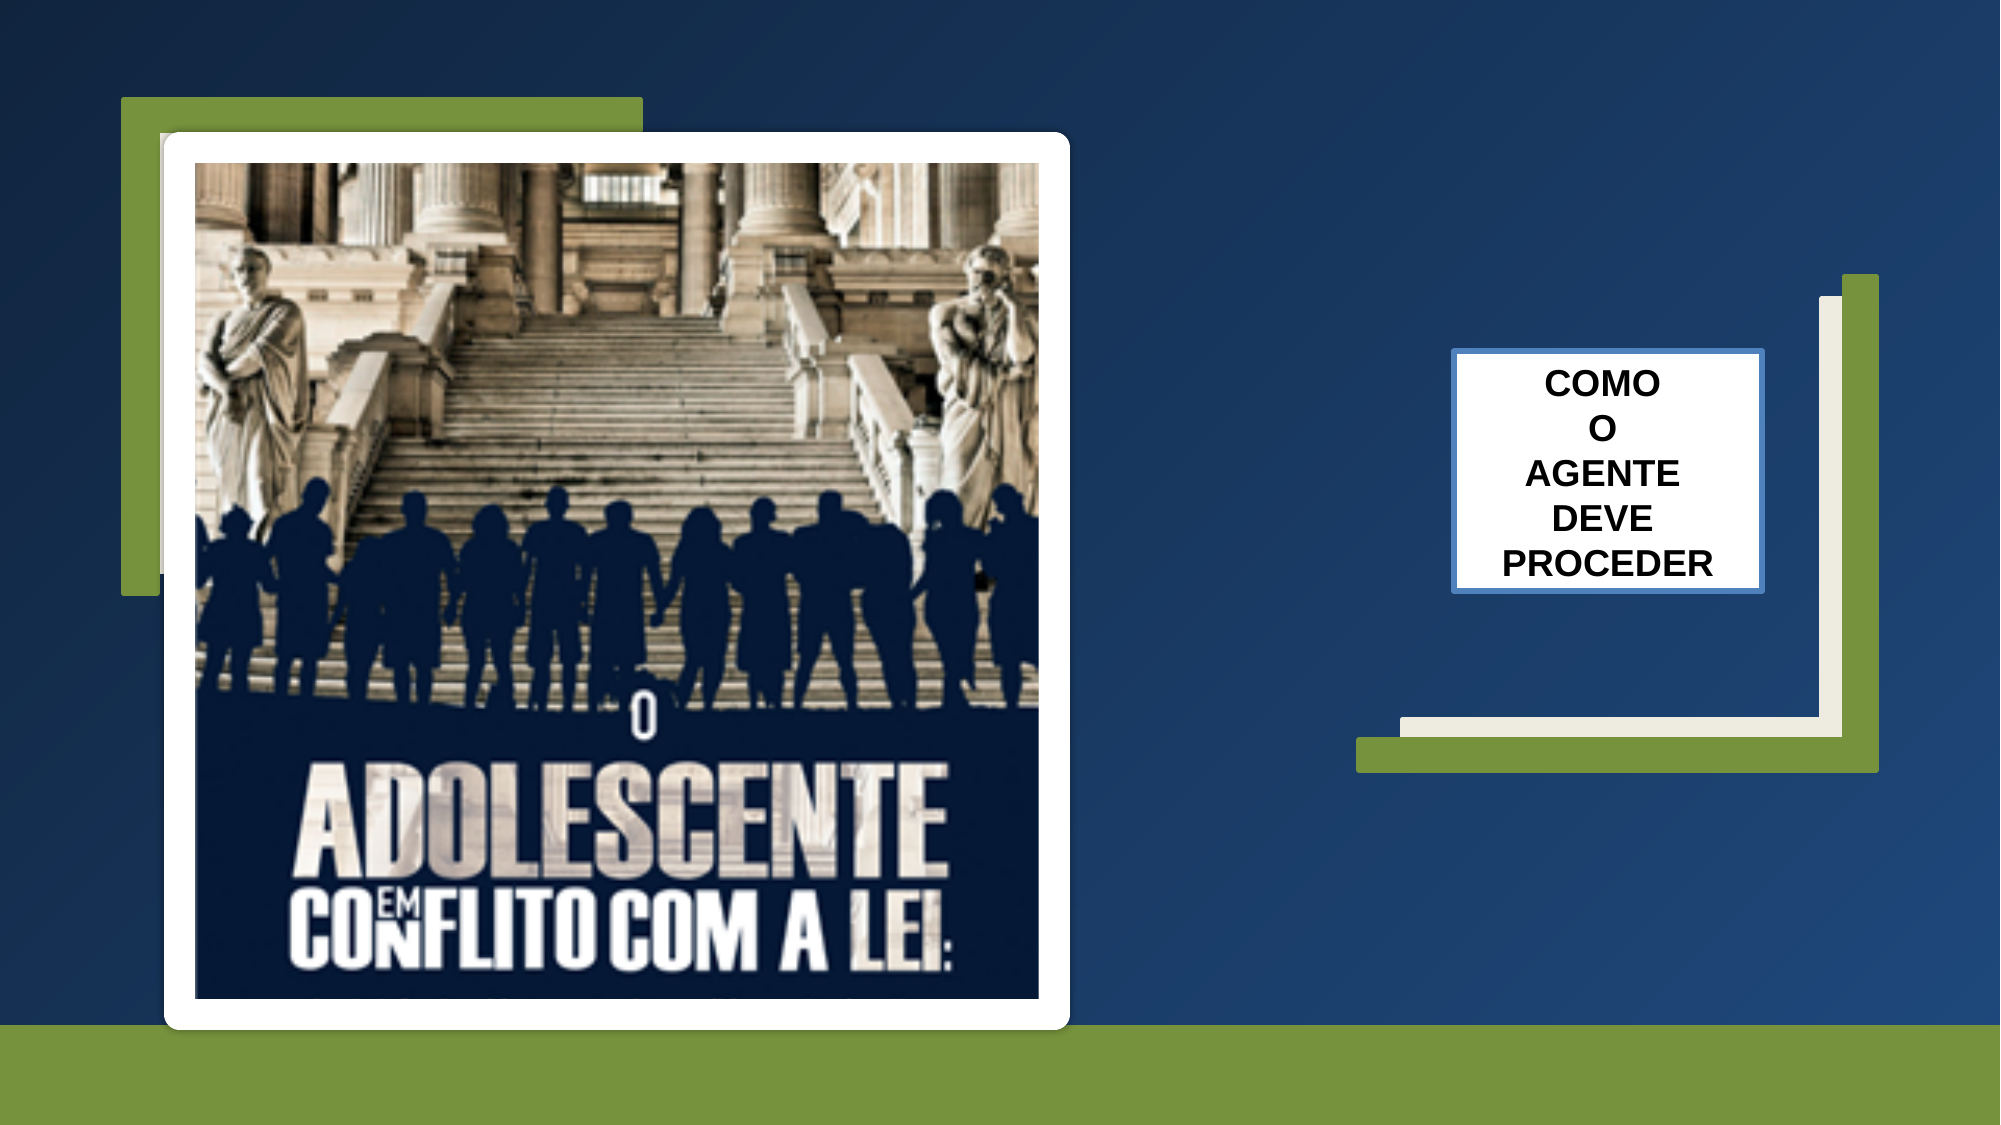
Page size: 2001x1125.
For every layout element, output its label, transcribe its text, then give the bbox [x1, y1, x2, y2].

picture [195, 163, 1039, 999]
text_box COMO O AGENTE DEVE PROCEDER [1451, 348, 1765, 594]
